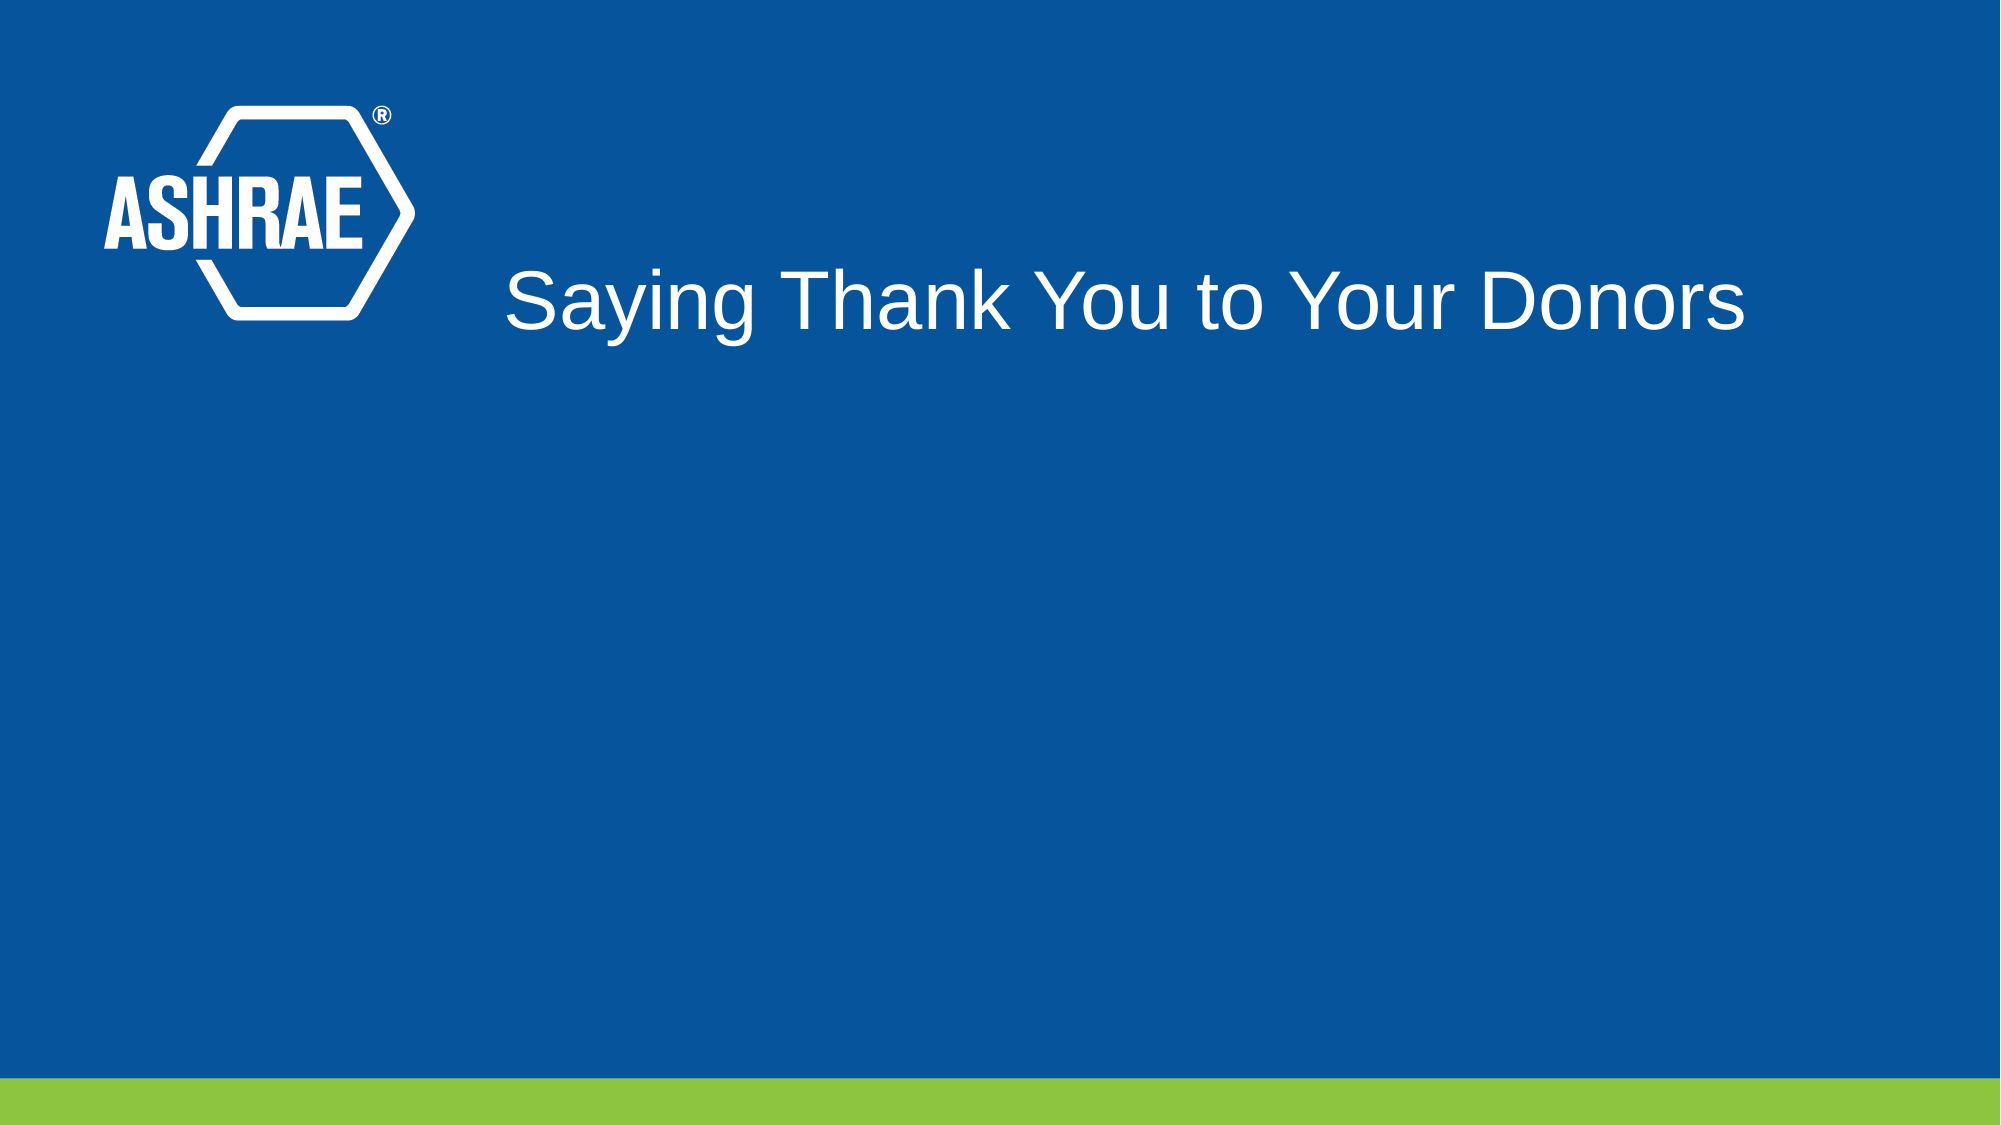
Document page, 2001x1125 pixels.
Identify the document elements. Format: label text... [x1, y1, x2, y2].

text_box Saying Thank You to Your Donors [489, 239, 1849, 354]
picture [0, 0, 2000, 1125]
